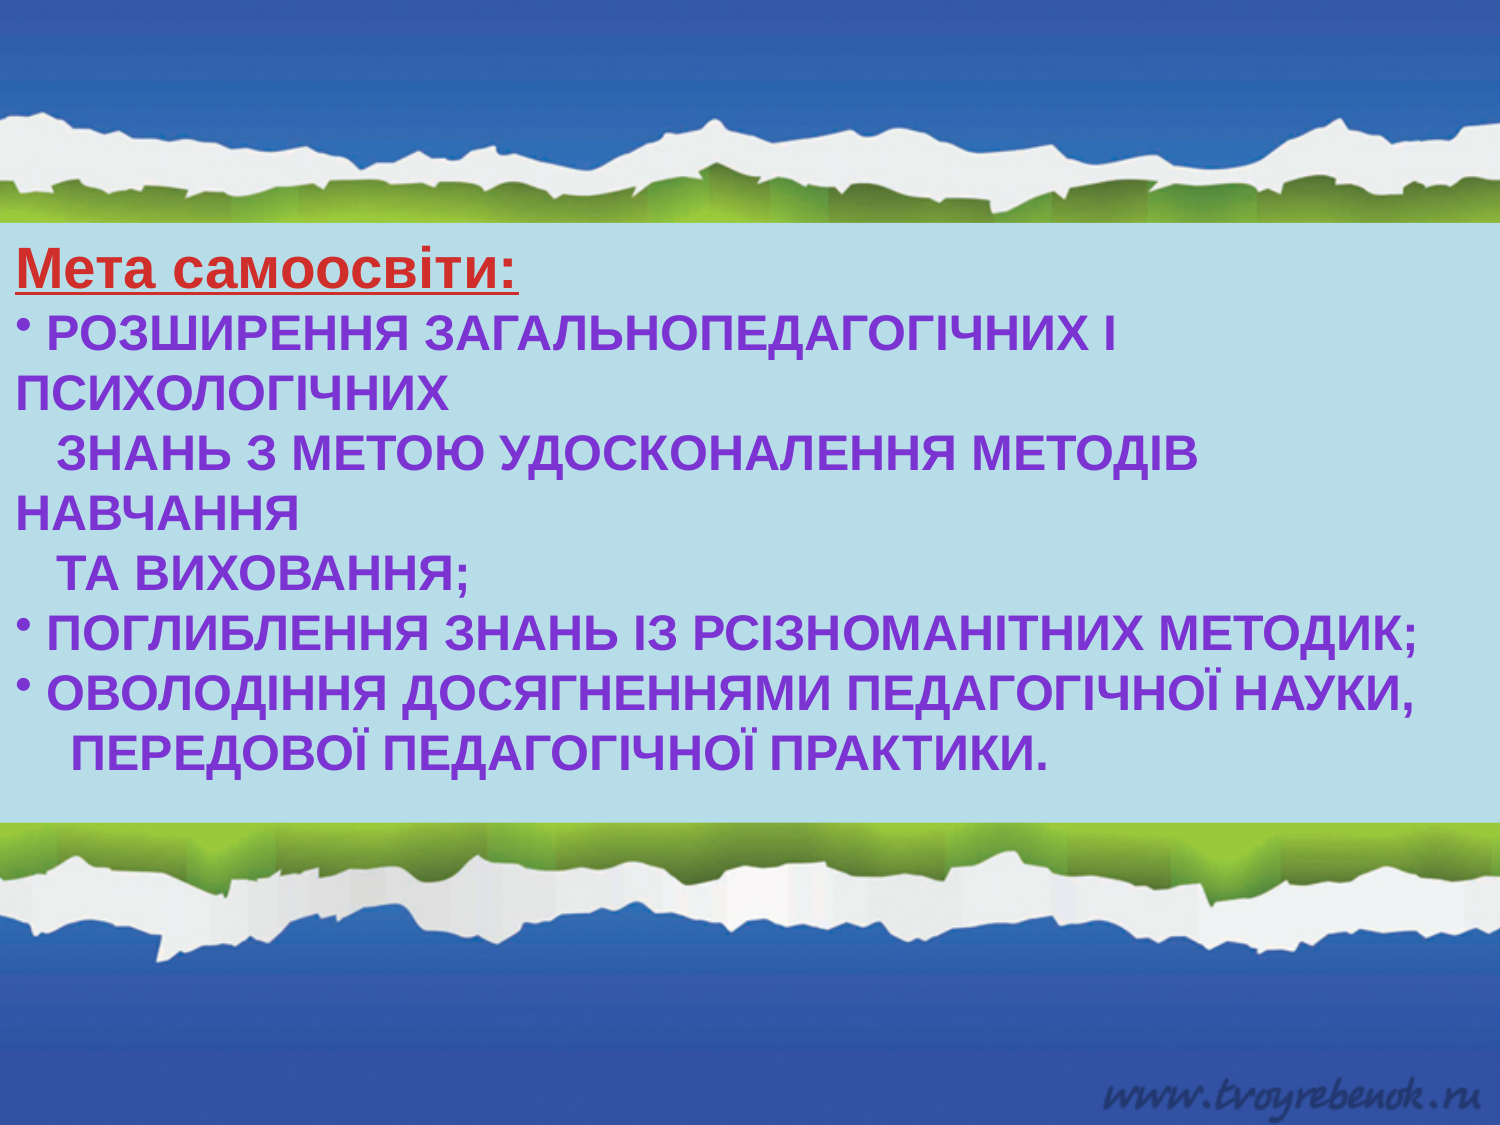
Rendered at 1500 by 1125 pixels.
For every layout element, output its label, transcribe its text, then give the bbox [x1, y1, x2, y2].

text_box Мета самоосвіти: розширення загальнопедагогічних і психологічних знань з метою удосконалення методів навчання та виховання; поглиблення знань із рсізноманітних методик; оволодіння досягненнями педагогічної науки, передової педагогічної практики. [0, 222, 1500, 823]
picture [0, 823, 1500, 1125]
picture [0, 0, 1500, 222]
